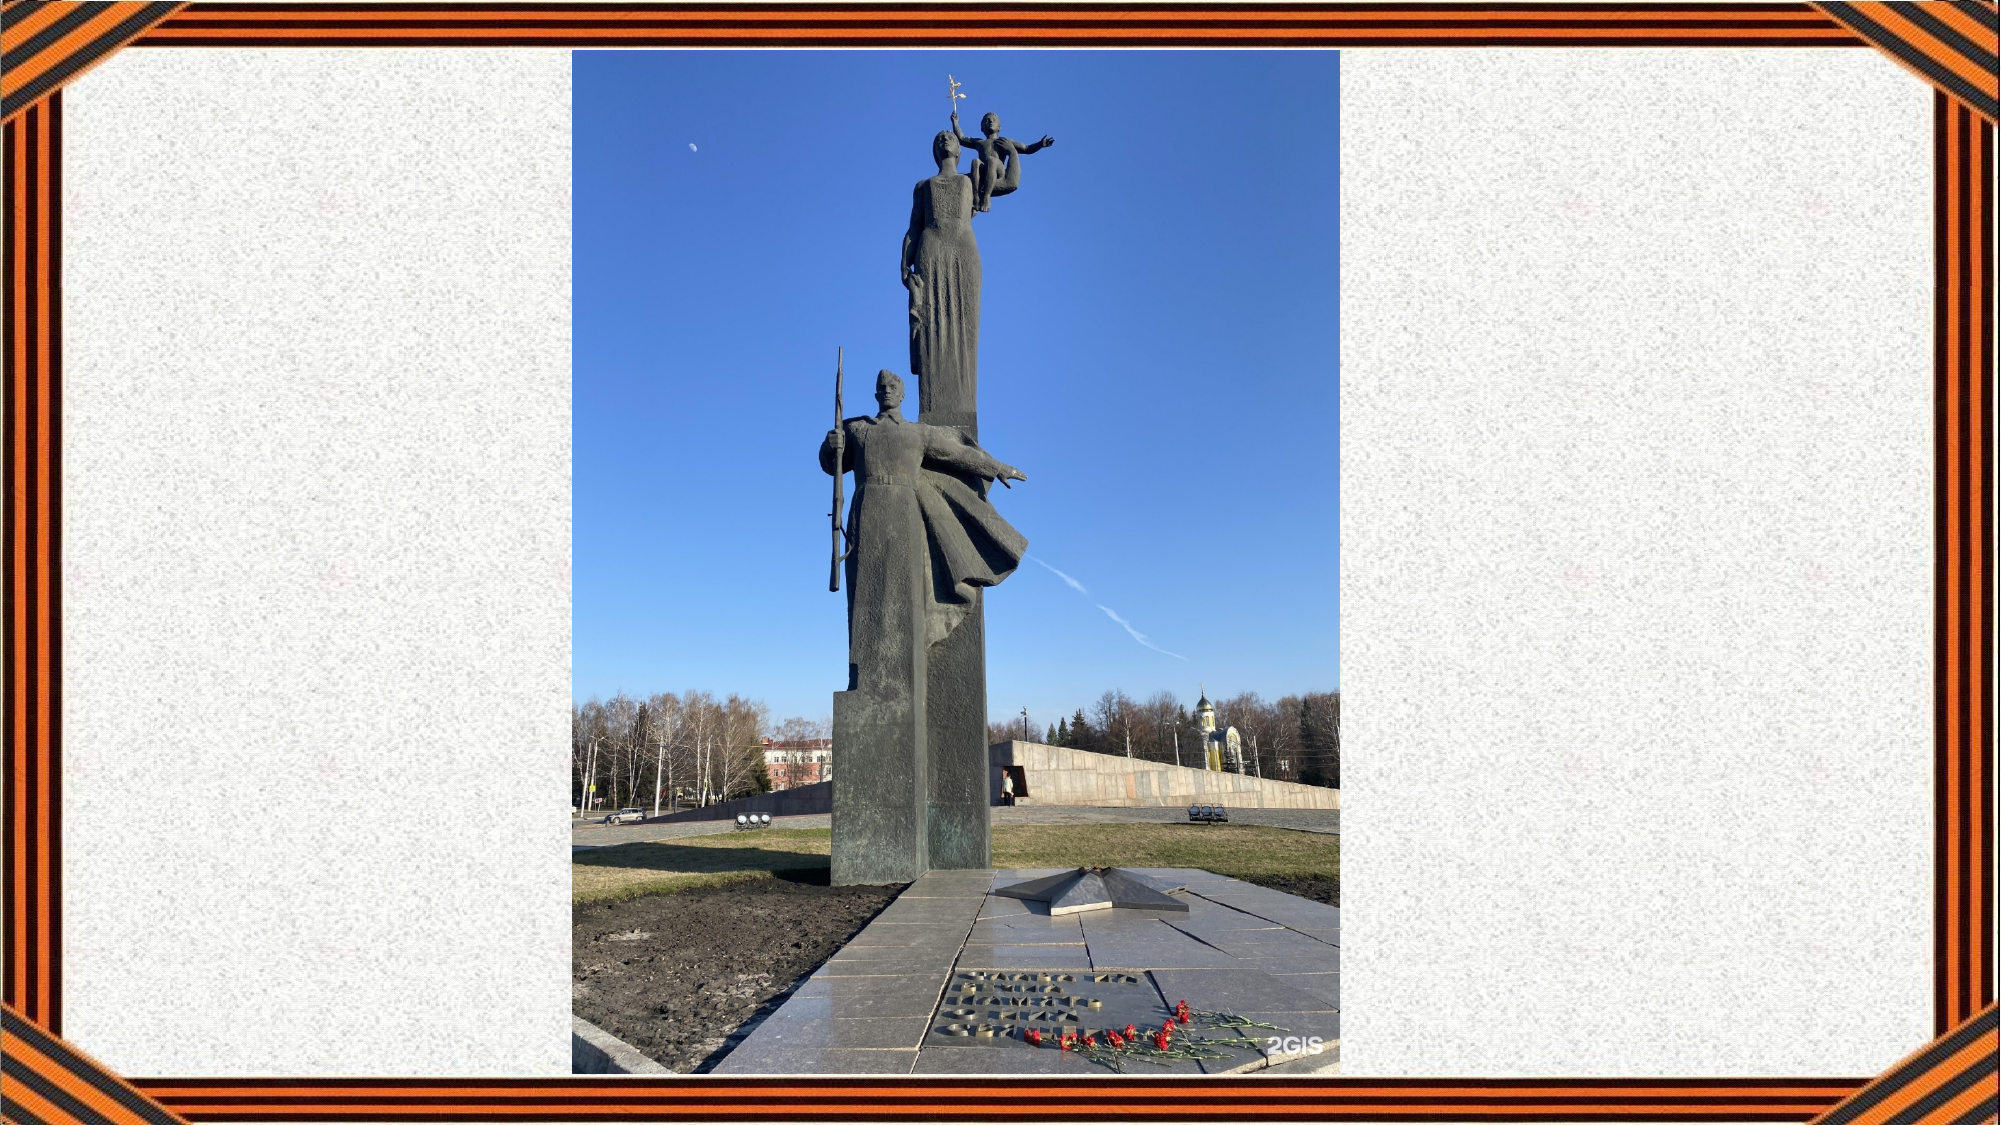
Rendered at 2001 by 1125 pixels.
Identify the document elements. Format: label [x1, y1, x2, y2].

picture [572, 50, 1341, 1074]
list [0, 0, 2000, 1125]
